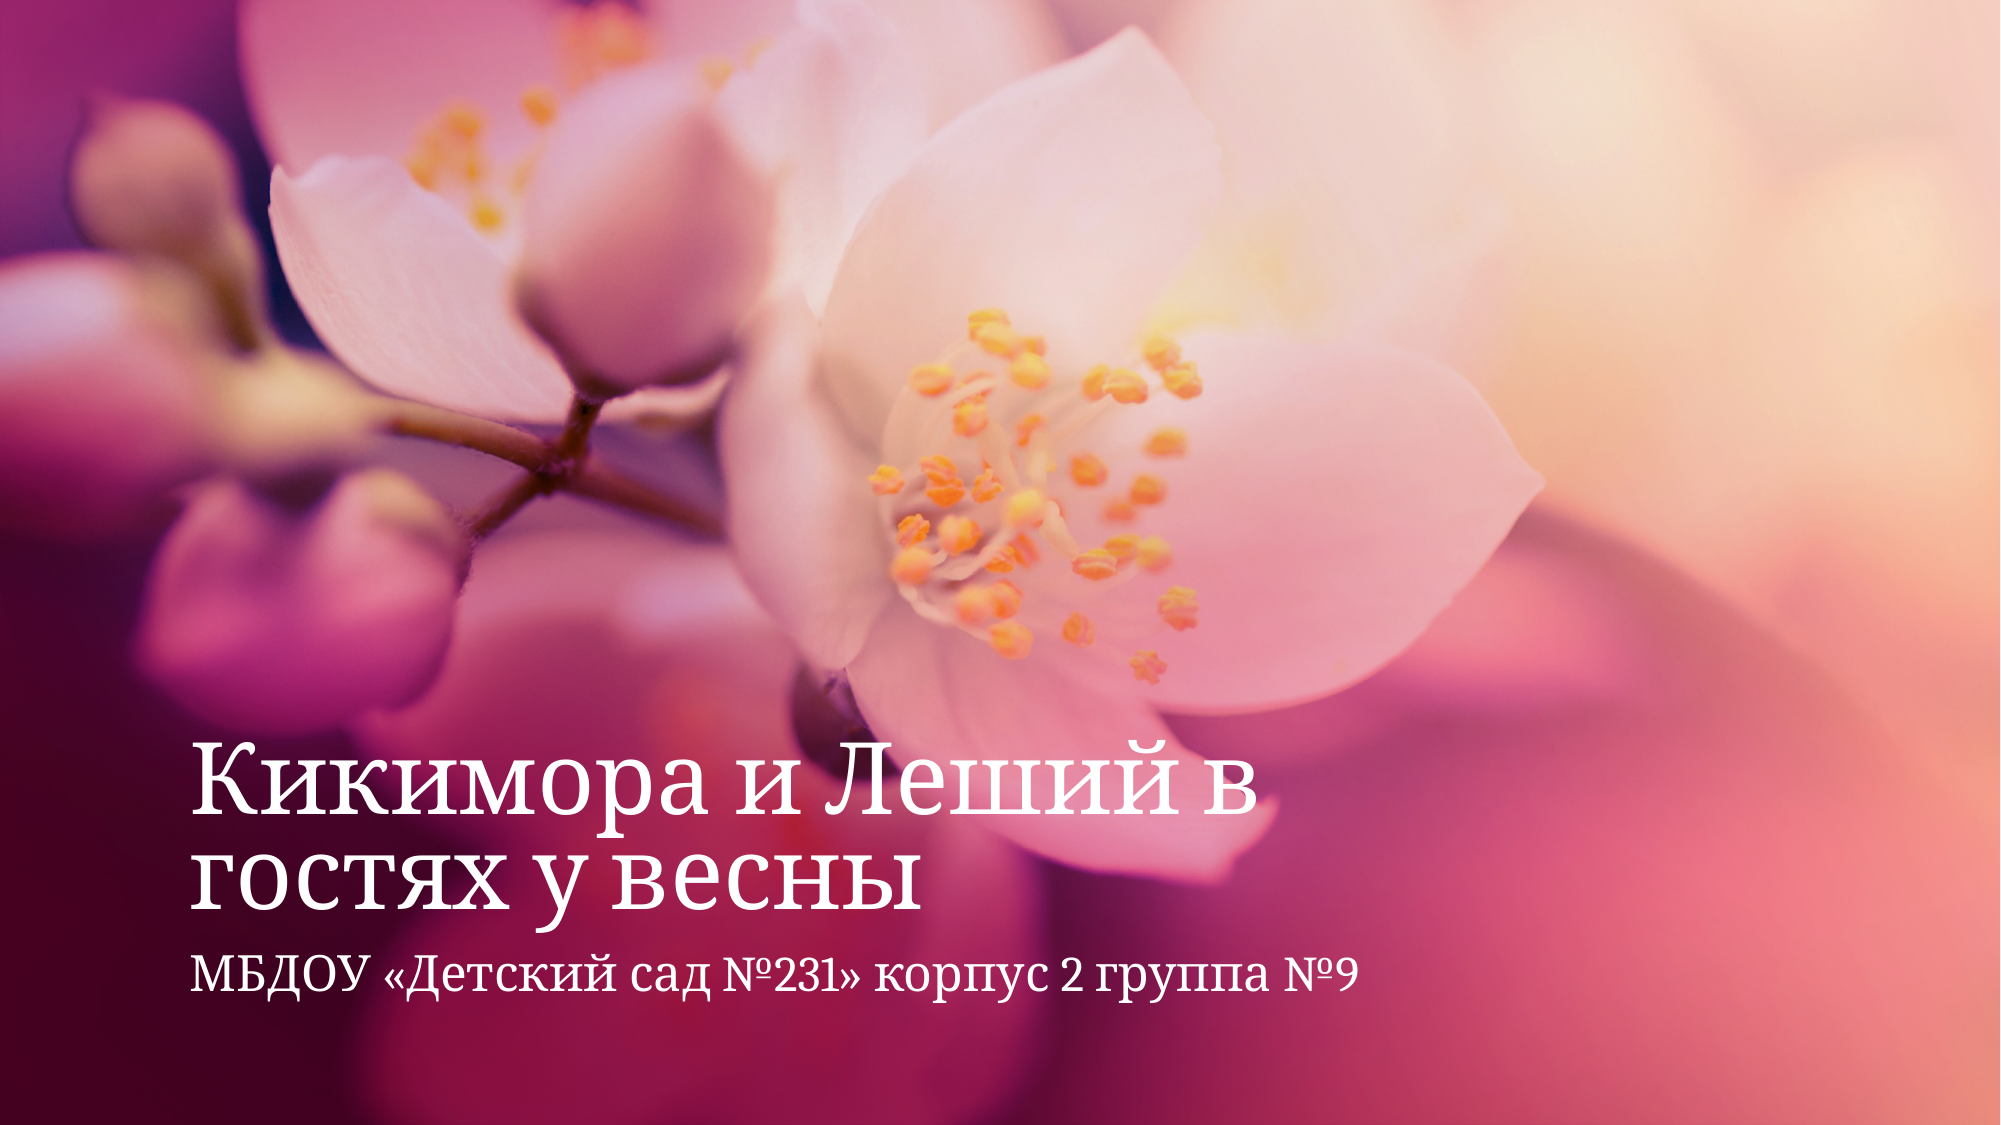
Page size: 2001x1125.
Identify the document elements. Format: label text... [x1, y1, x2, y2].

subtitle МБДОУ «Детский сад №231» корпус 2 группа №9 [174, 940, 1600, 1013]
title Кикимора и Леший в гостях у весны [174, 696, 1600, 937]
picture [0, 0, 2001, 1125]
